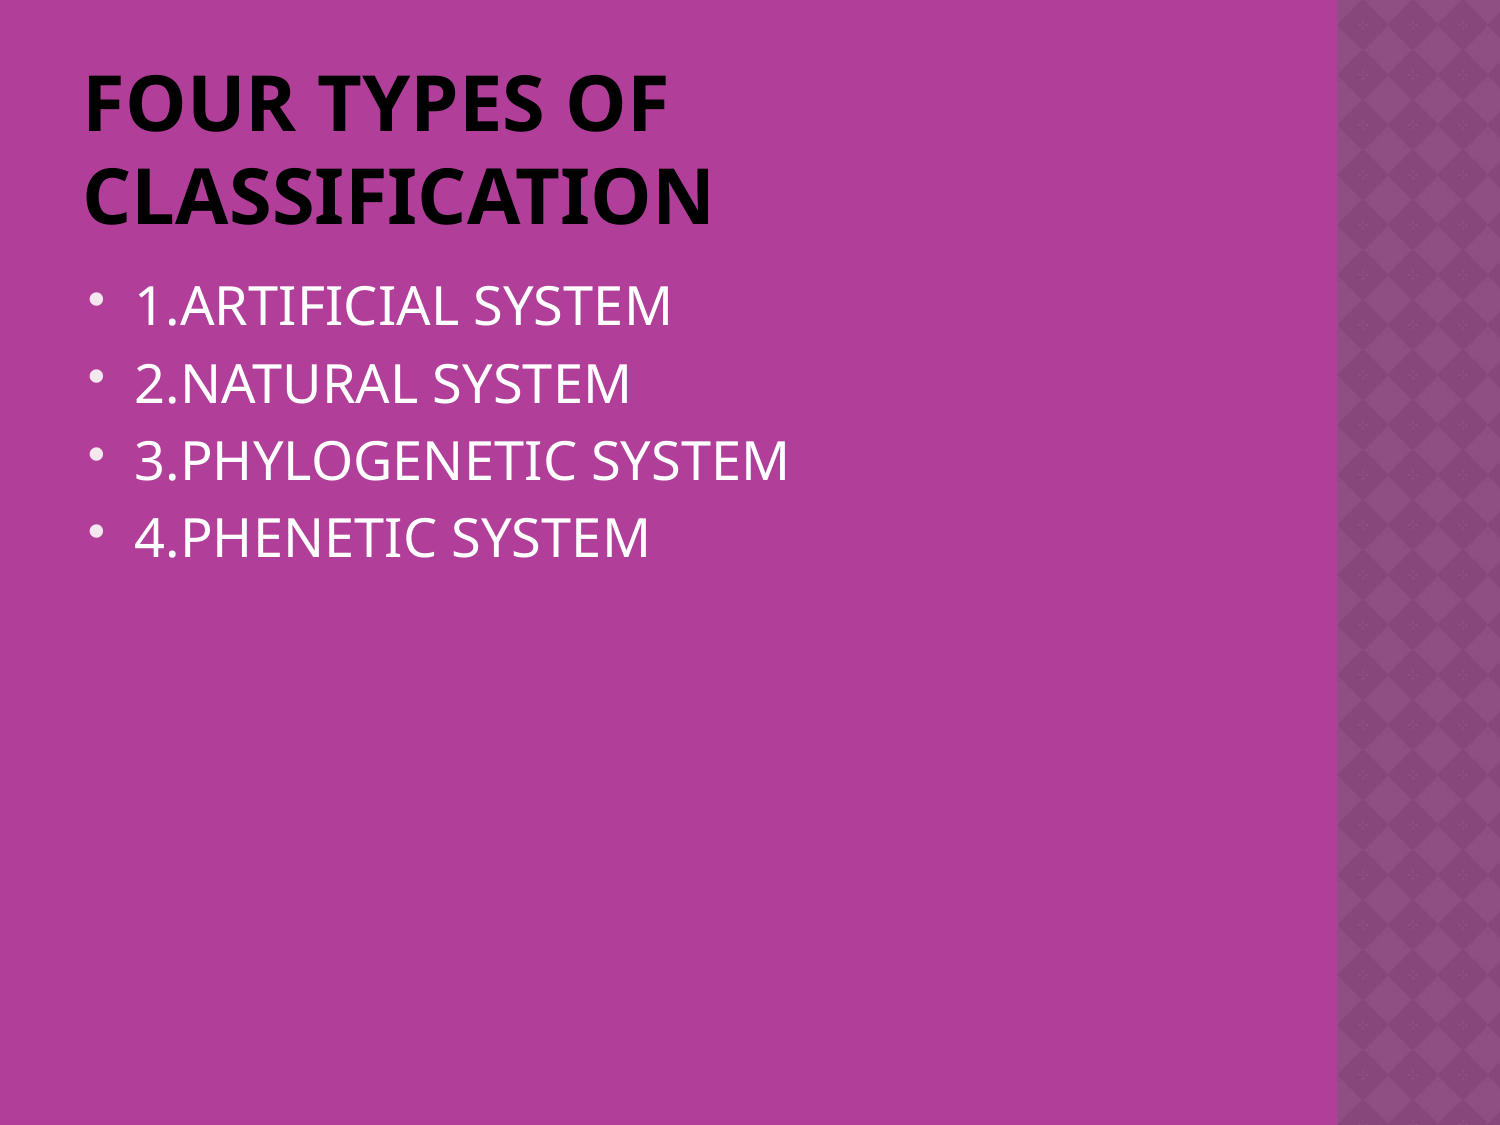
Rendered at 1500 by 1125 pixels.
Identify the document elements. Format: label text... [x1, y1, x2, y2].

list 1.ARTIFICIAL SYSTEM 2.NATURAL SYSTEM 3.PHYLOGENETIC SYSTEM 4.PHENETIC SYSTEM [75, 264, 1263, 1059]
title FOUR TYPES OF CLASSIFICATION [75, 52, 1263, 240]
